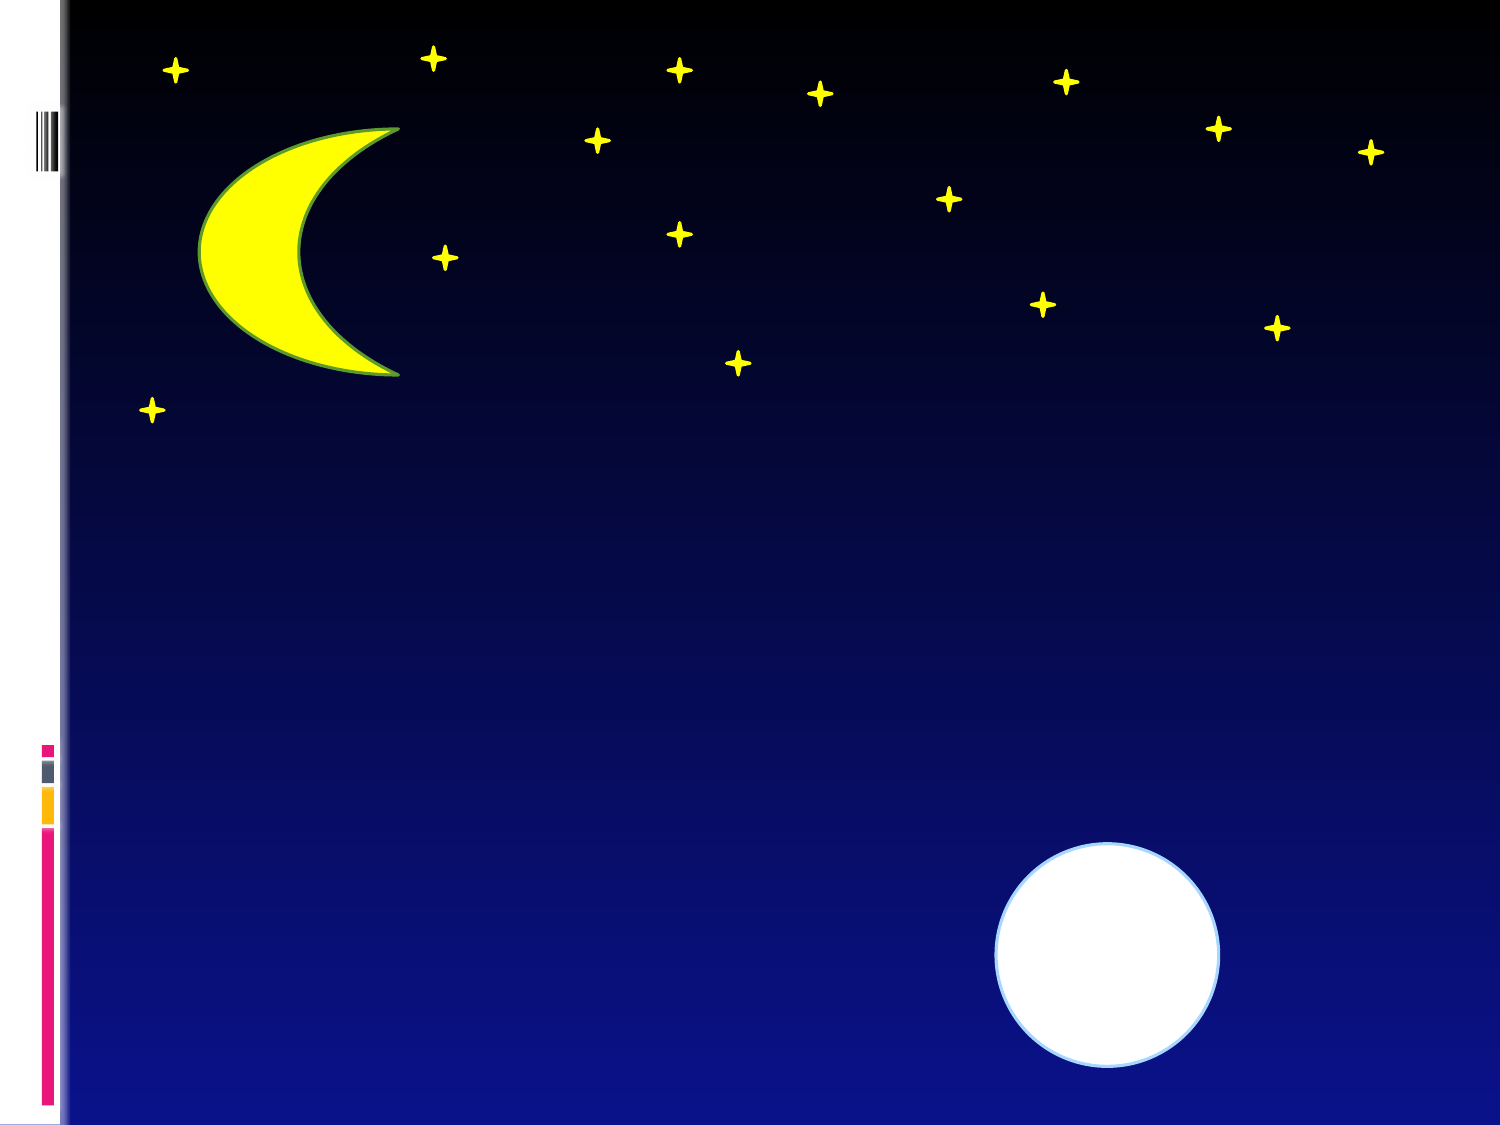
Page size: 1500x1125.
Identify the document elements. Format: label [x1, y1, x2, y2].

text_box [724, 349, 752, 377]
text_box [420, 45, 447, 72]
text_box [935, 185, 963, 213]
text_box [666, 221, 693, 248]
text_box [1205, 115, 1233, 143]
text_box [666, 57, 693, 84]
text_box [432, 244, 459, 272]
text_box [1029, 291, 1057, 318]
text_box [1357, 139, 1385, 166]
text_box [1053, 68, 1080, 96]
text_box [197, 127, 400, 377]
text_box [807, 80, 834, 108]
text_box [994, 842, 1221, 1068]
text_box [139, 396, 166, 424]
text_box [1264, 314, 1291, 342]
text_box [162, 57, 190, 84]
text_box [584, 127, 611, 154]
